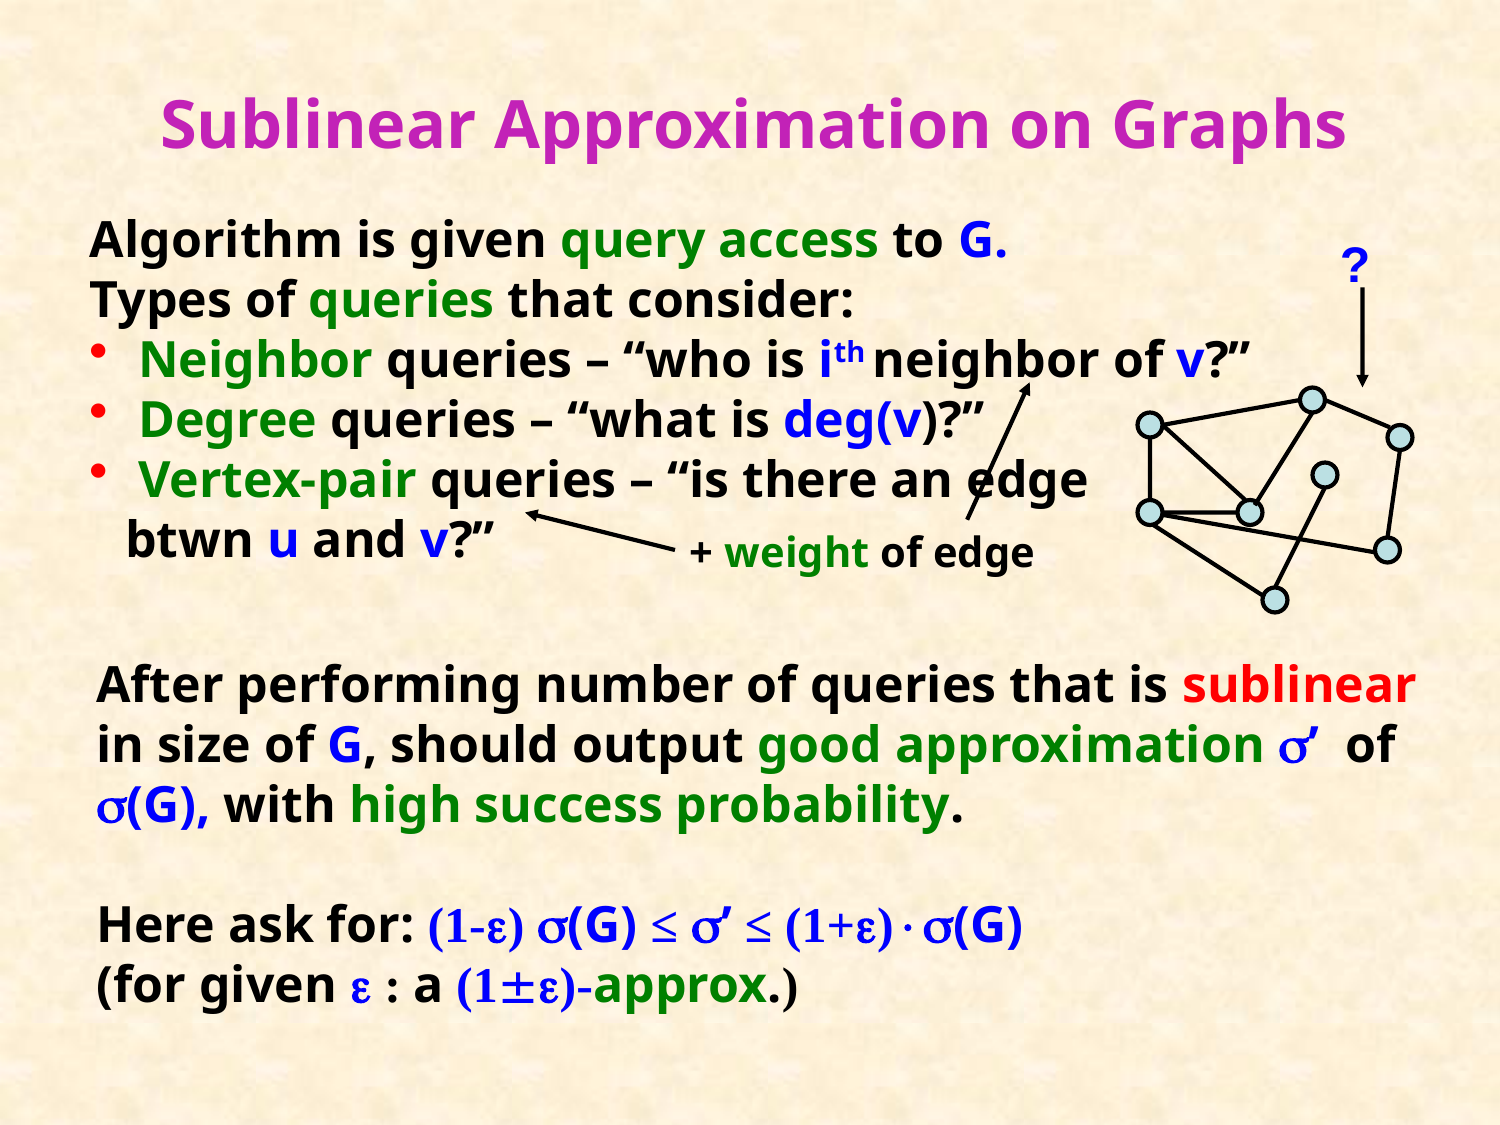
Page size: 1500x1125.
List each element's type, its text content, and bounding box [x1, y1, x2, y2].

text_box [1300, 387, 1325, 413]
text_box [1137, 500, 1163, 526]
text_box [1387, 425, 1413, 451]
text_box [1312, 462, 1338, 488]
text_box Algorithm is given query access to G. Types of queries that consider: Neighbor queries – “who is ith neighbor of v?” Degree queries – “what is deg(v)?” Vertex-pair queries – “is there an edge btwn u and v?” [74, 199, 1363, 575]
title Sublinear Approximation on Graphs [79, 28, 1430, 216]
text_box [1137, 412, 1163, 438]
text_box [1356, 300, 1369, 388]
text_box [1262, 587, 1288, 613]
text_box After performing number of queries that is sublinear in size of G, should output good approximation ’ of (G), with high success probability. Here ask for: (1-) (G) ≤ ’ ≤ (1+)(G) (for given  : a (1)-approx.) [81, 644, 1457, 1020]
text_box [525, 509, 676, 551]
text_box + weight of edge [675, 518, 1088, 584]
text_box [1374, 537, 1400, 563]
text_box ? [1325, 224, 1425, 300]
text_box [1237, 500, 1263, 526]
text_box [967, 382, 1031, 520]
picture [0, 0, 1500, 1125]
